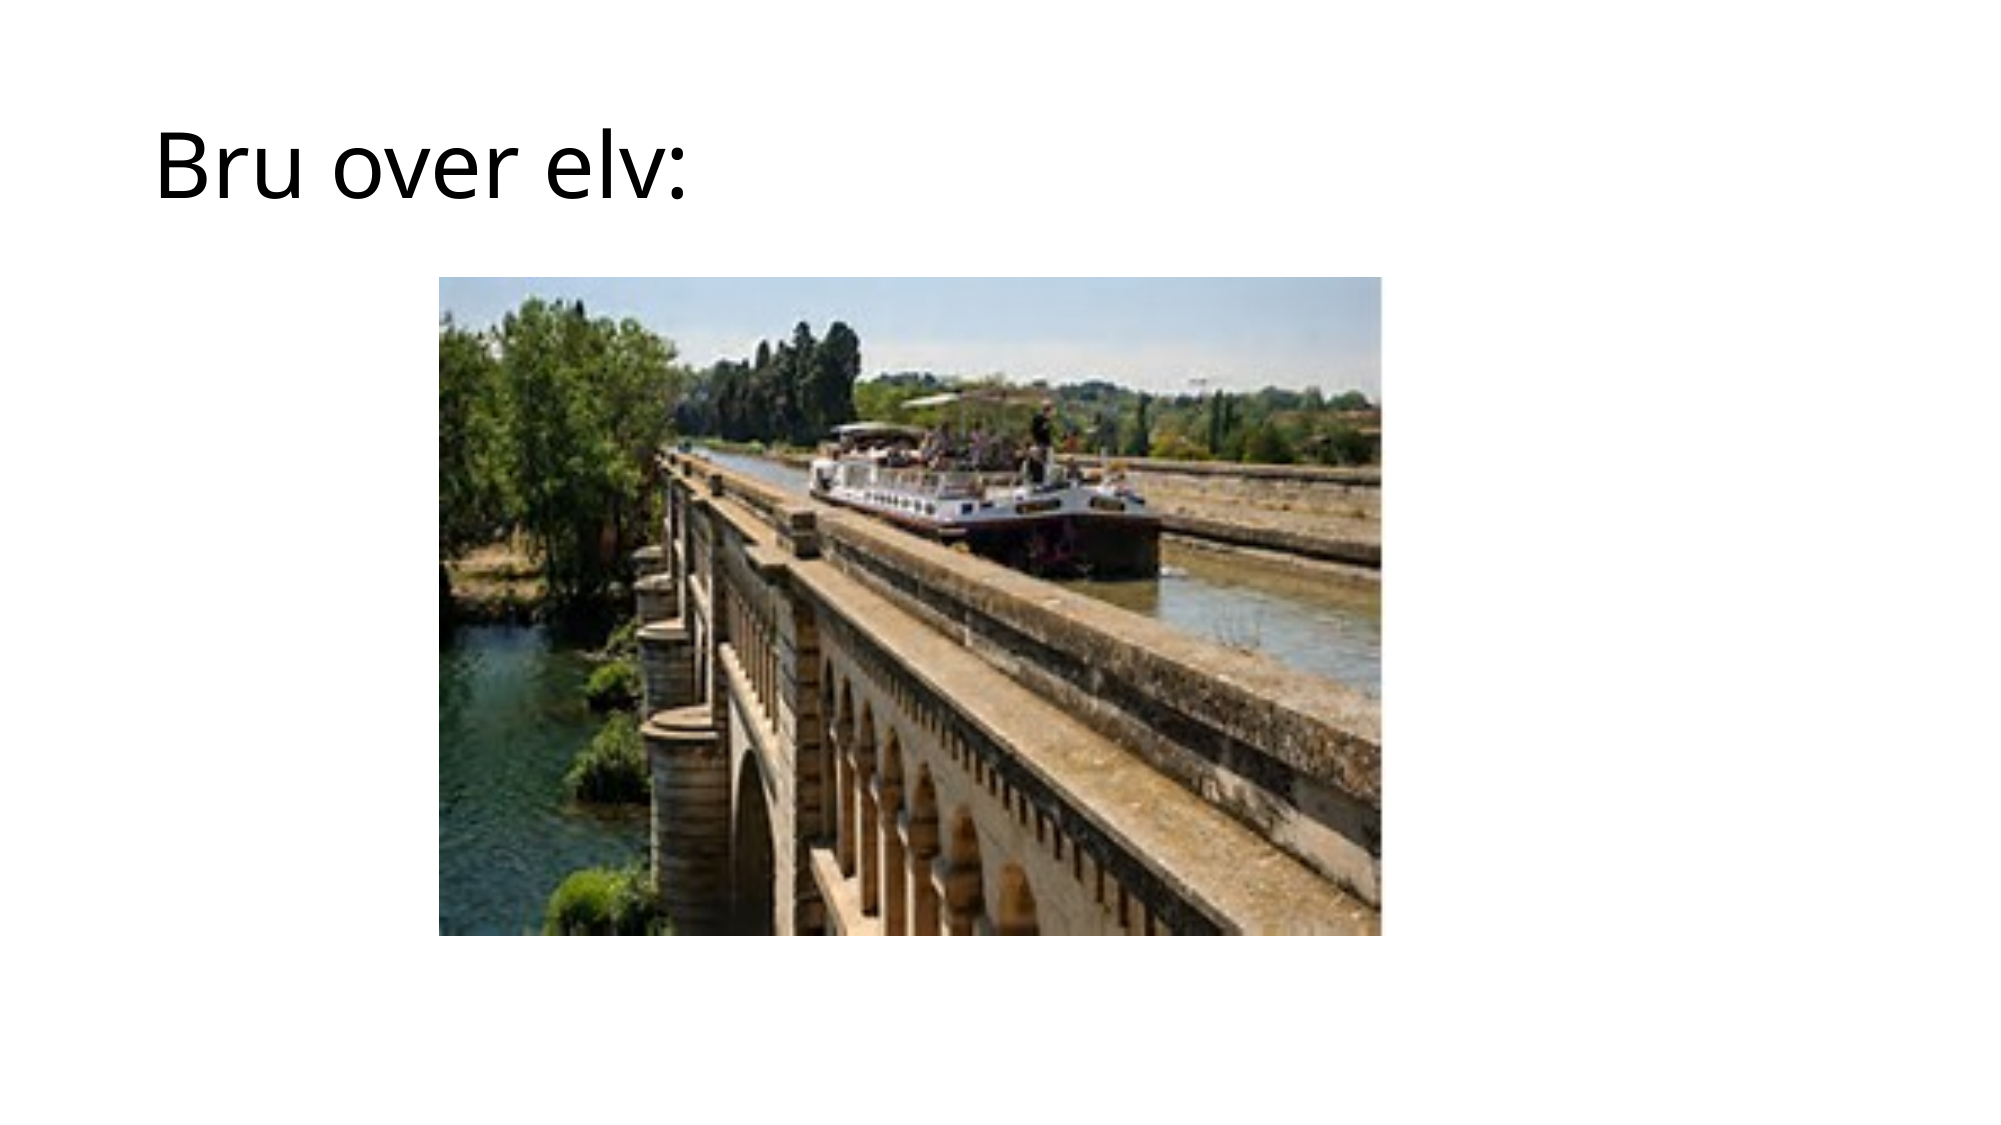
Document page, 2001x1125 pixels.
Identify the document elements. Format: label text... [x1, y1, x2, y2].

title Bru over elv: [137, 59, 1863, 278]
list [439, 277, 1386, 936]
